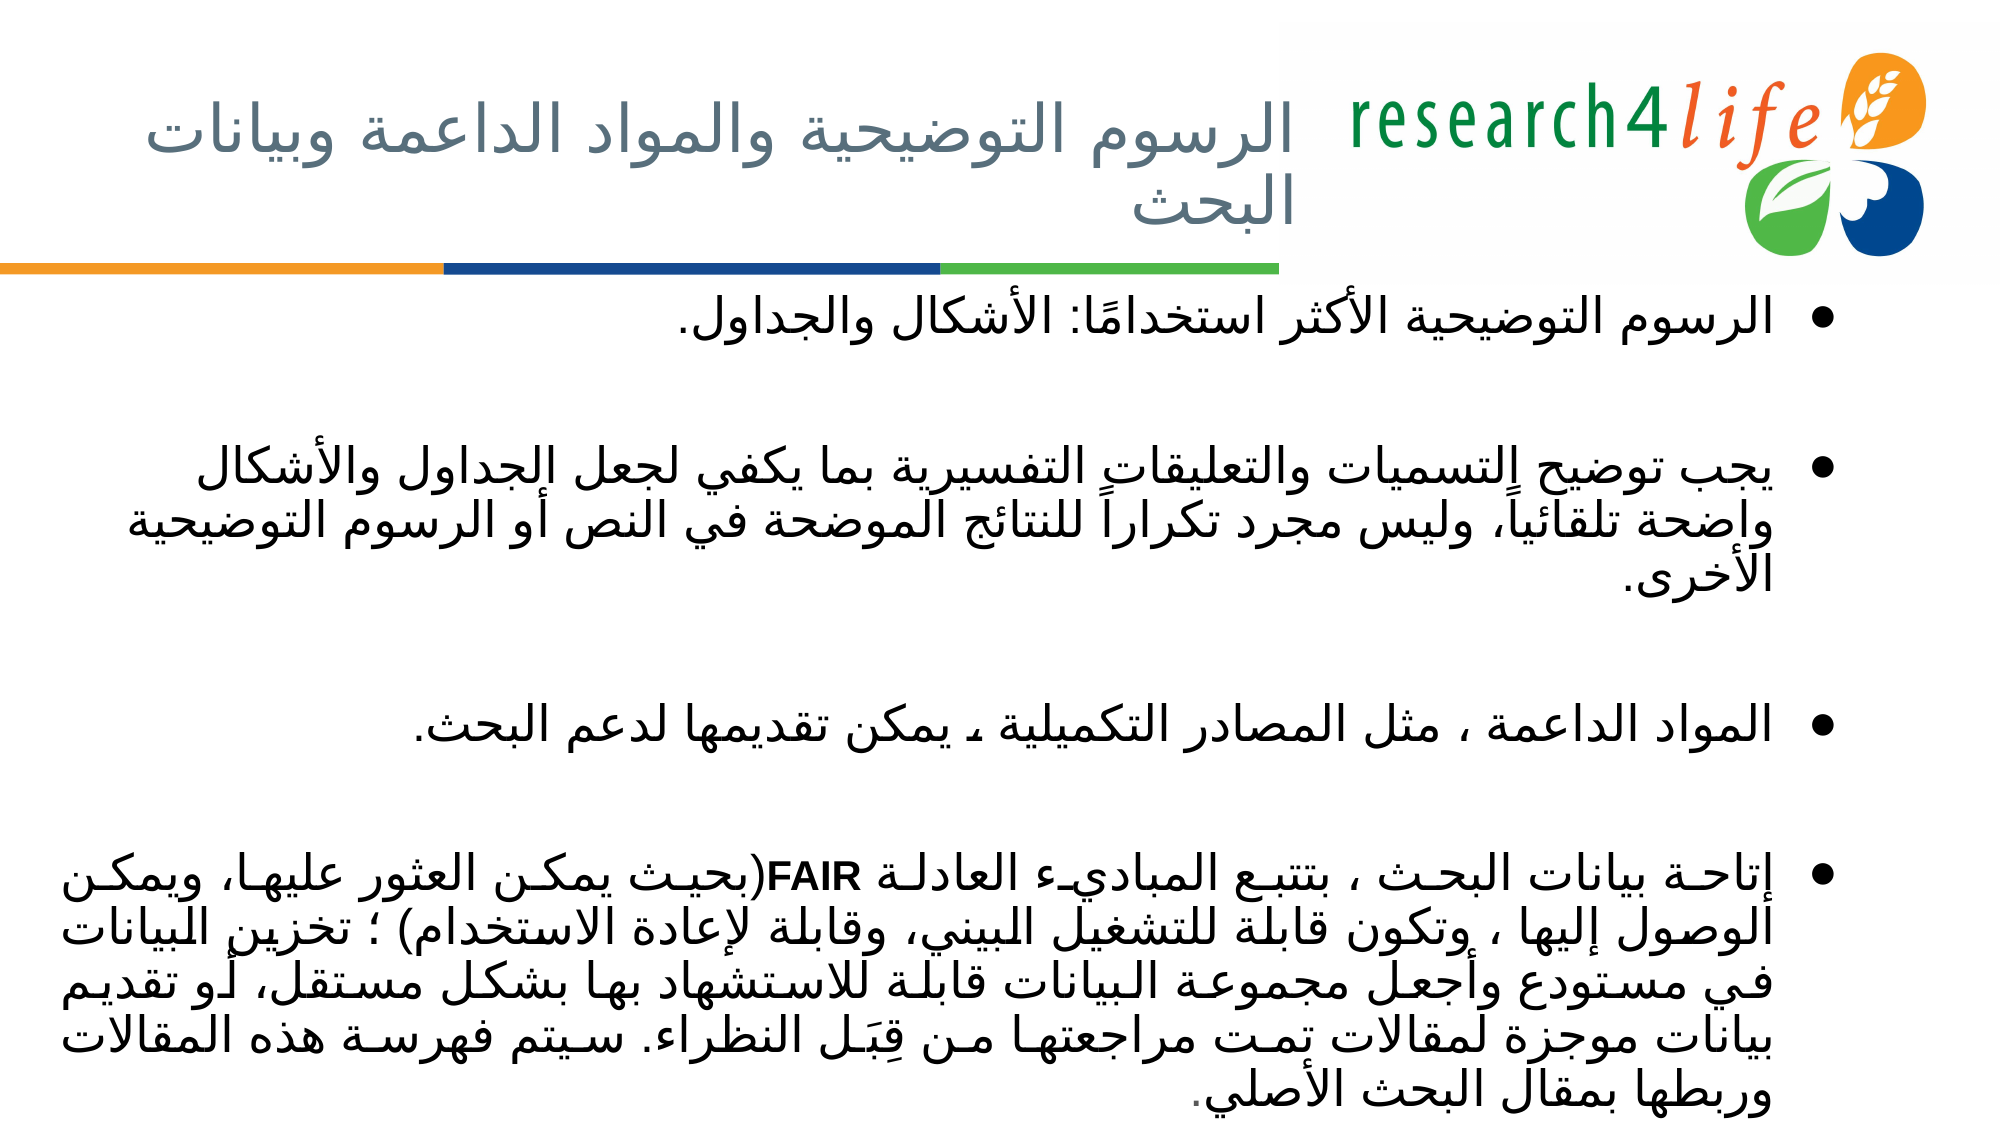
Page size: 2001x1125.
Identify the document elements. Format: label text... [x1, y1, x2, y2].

picture [1279, 22, 2000, 285]
title الرسوم التوضيحية والمواد الداعمة وبيانات البحث [67, 87, 1313, 266]
list الرسوم التوضيحية الأكثر استخدامًا: الأشكال والجداول. يجب توضيح التسميات والتعليقات التفسيرية بما يكفي لجعل الجداول والأشكال واضحة تلقائياً، وليس مجرد تكراراً للنتائج الموضحة في النص أو الرسوم التوضيحية الأخرى. المواد الداعمة ، مثل المصادر التكميلية ، يمكن تقديمها لدعم البحث. إتاحة بيانات البحث ، بتتبع المباديء العادلة FAIR(بحيث يمكن العثور عليها، ويمكن الوصول إليها ، وتكون قابلة للتشغيل البيني، وقابلة لإعادة الاستخدام) ؛ تخزين البيانات في مستودع وأجعل مجموعة البيانات قابلة للاستشهاد بها بشكل مستقل، أو تقديم بيانات موجزة لمقالات تمت مراجعتها من قِبَل النظراء. سيتم فهرسة هذه المقالات وربطها بمقال البحث الأصلي. (Researcher Academy, 2018b) [45, 283, 1866, 1103]
